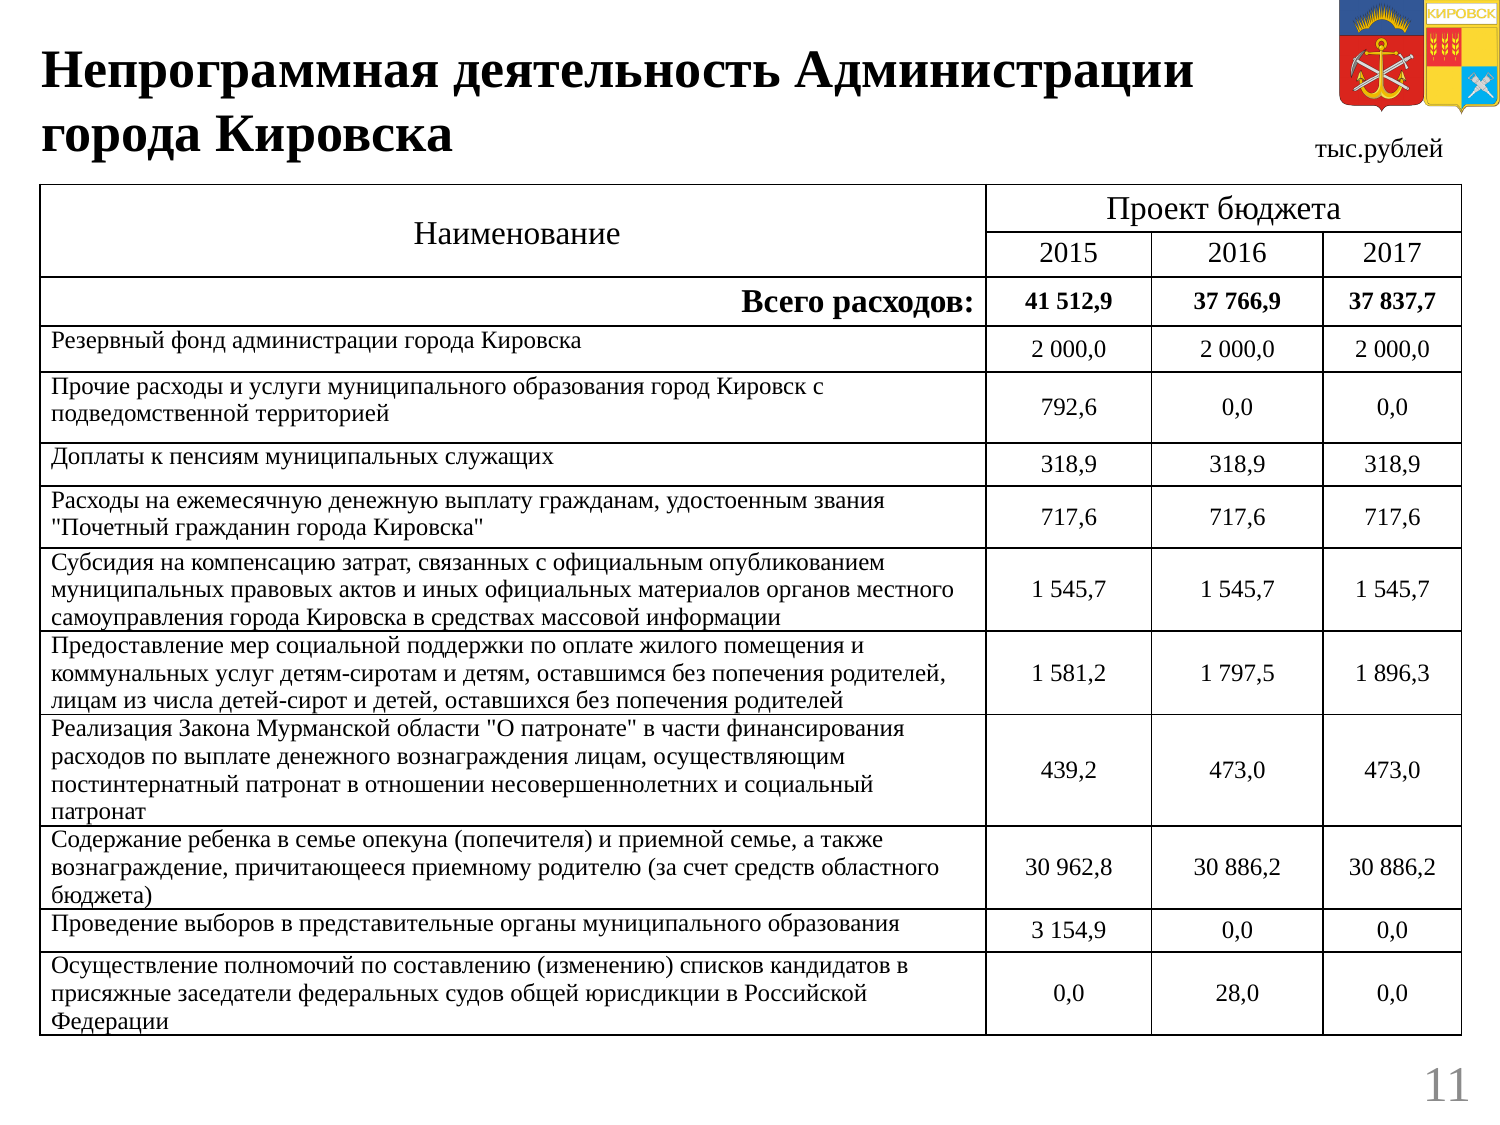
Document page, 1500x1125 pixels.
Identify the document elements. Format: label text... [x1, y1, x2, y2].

table_cell 473,0 [1152, 715, 1322, 825]
table_cell Резервный фонд администрации города Кировска [41, 327, 985, 371]
table_cell Реализация Закона Мурманской области "О патронате" в части финансирования расходов по выплате денежного вознаграждения лицам, осуществляющим постинтернатный патронат в отношении несовершеннолетних и социальный патронат [41, 715, 985, 825]
table_cell Расходы на ежемесячную денежную выплату гражданам, удостоенным звания "Почетный гражданин города Кировска" [41, 487, 985, 547]
slide_number 11 [1299, 1051, 1486, 1112]
table_cell 1 545,7 [1324, 549, 1461, 630]
table_cell Прочие расходы и услуги муниципального образования город Кировск с подведомственной территорией [41, 373, 985, 442]
table_cell 717,6 [1324, 487, 1461, 547]
table_cell 717,6 [987, 487, 1151, 547]
table_cell 1 545,7 [1152, 549, 1322, 630]
table_cell 0,0 [1324, 910, 1461, 951]
table_cell 1 896,3 [1324, 632, 1461, 714]
table_cell 30 886,2 [1152, 827, 1322, 908]
table_cell Доплаты к пенсиям муниципальных служащих [41, 444, 985, 485]
table_cell 473,0 [1324, 715, 1461, 825]
table_cell 28,0 [1152, 953, 1322, 1034]
table_cell 717,6 [1152, 487, 1322, 547]
table_cell 0,0 [987, 953, 1151, 1034]
table_cell 2 000,0 [1324, 327, 1461, 371]
table_cell Всего расходов: [41, 278, 985, 325]
table_header Проект бюджета [987, 185, 1461, 231]
table_cell 37 837,7 [1324, 278, 1461, 325]
table_header Наименование [41, 185, 985, 276]
table_cell 0,0 [1324, 953, 1461, 1034]
table_cell 0,0 [1152, 373, 1322, 442]
table_cell Осуществление полномочий по составлению (изменению) списков кандидатов в присяжные заседатели федеральных судов общей юрисдикции в Российской Федерации [41, 953, 985, 1034]
table_cell 318,9 [987, 444, 1151, 485]
table_cell 2015 [987, 233, 1151, 276]
table_cell 3 154,9 [987, 910, 1151, 951]
table_cell Субсидия на компенсацию затрат, связанных с официальным опубликованием муниципальных правовых актов и иных официальных материалов органов местного самоуправления города Кировска в средствах массовой информации [41, 549, 985, 630]
table_cell 439,2 [987, 715, 1151, 825]
table_cell 2 000,0 [987, 327, 1151, 371]
table_cell 792,6 [987, 373, 1151, 442]
table_cell 318,9 [1152, 444, 1322, 485]
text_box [1313, 0, 1500, 123]
table_cell Содержание ребенка в семье опекуна (попечителя) и приемной семье, а также вознаграждение, причитающееся приемному родителю (за счет средств областного бюджета) [41, 827, 985, 908]
text_box тыс.рублей [1245, 122, 1459, 170]
table_cell Предоставление мер социальной поддержки по оплате жилого помещения и коммунальных услуг детям-сиротам и детям, оставшимся без попечения родителей, лицам из числа детей-сирот и детей, оставшихся без попечения родителей [41, 632, 985, 714]
table_cell 1 545,7 [987, 549, 1151, 630]
table_cell 1 797,5 [1152, 632, 1322, 714]
table_cell 37 766,9 [1152, 278, 1322, 325]
table_cell 0,0 [1152, 910, 1322, 951]
table_cell 30 886,2 [1324, 827, 1461, 908]
table_cell 2 000,0 [1152, 327, 1322, 371]
table_cell 41 512,9 [987, 278, 1151, 325]
table_cell 0,0 [1324, 373, 1461, 442]
table_cell 2016 [1152, 233, 1322, 276]
table_cell 30 962,8 [987, 827, 1151, 908]
table_cell 318,9 [1324, 444, 1461, 485]
table_cell 2017 [1324, 233, 1461, 276]
table_cell 1 581,2 [987, 632, 1151, 714]
title Непрограммная деятельность Администрации города Кировска [41, 25, 1308, 165]
table_cell Проведение выборов в представительные органы муниципального образования [41, 910, 985, 951]
